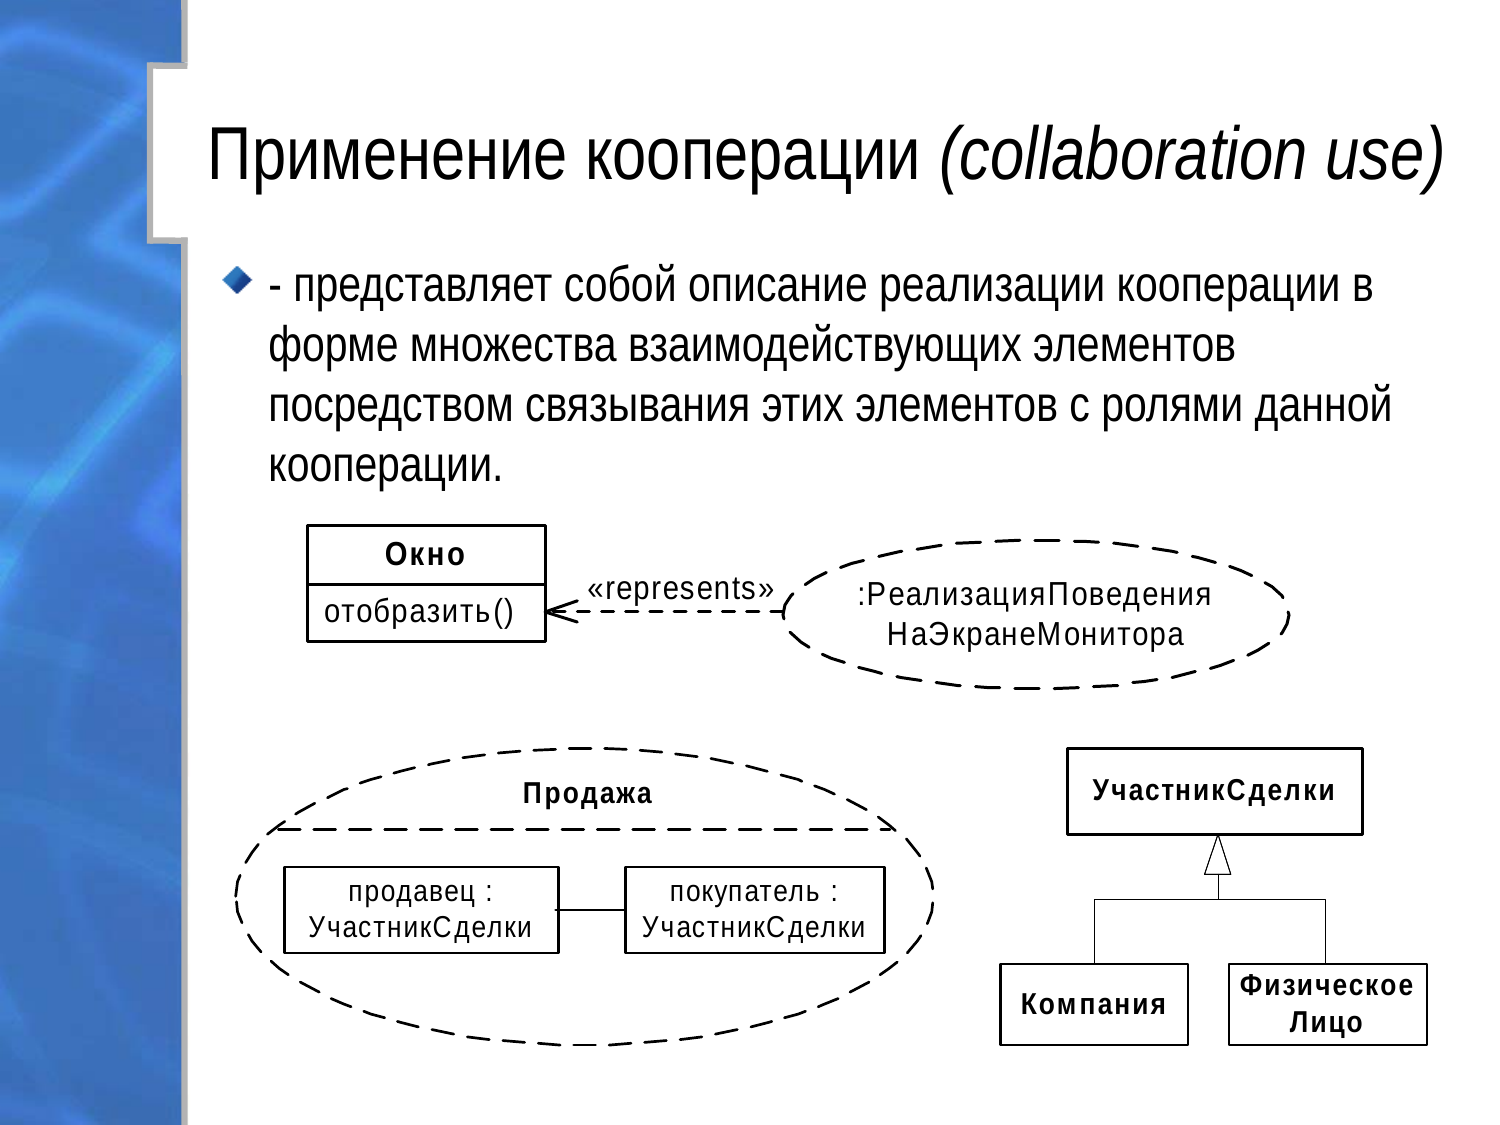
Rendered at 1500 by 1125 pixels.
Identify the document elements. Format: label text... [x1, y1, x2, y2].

picture [0, 0, 181, 1125]
list - представляет собой описание реализации кооперации в форме множества взаимодействующих элементов посредством связывания этих элементов с ролями данной кооперации. [206, 243, 1495, 504]
title Применение кооперации (collaboration use) [171, 90, 1483, 209]
picture [188, 0, 1500, 1125]
